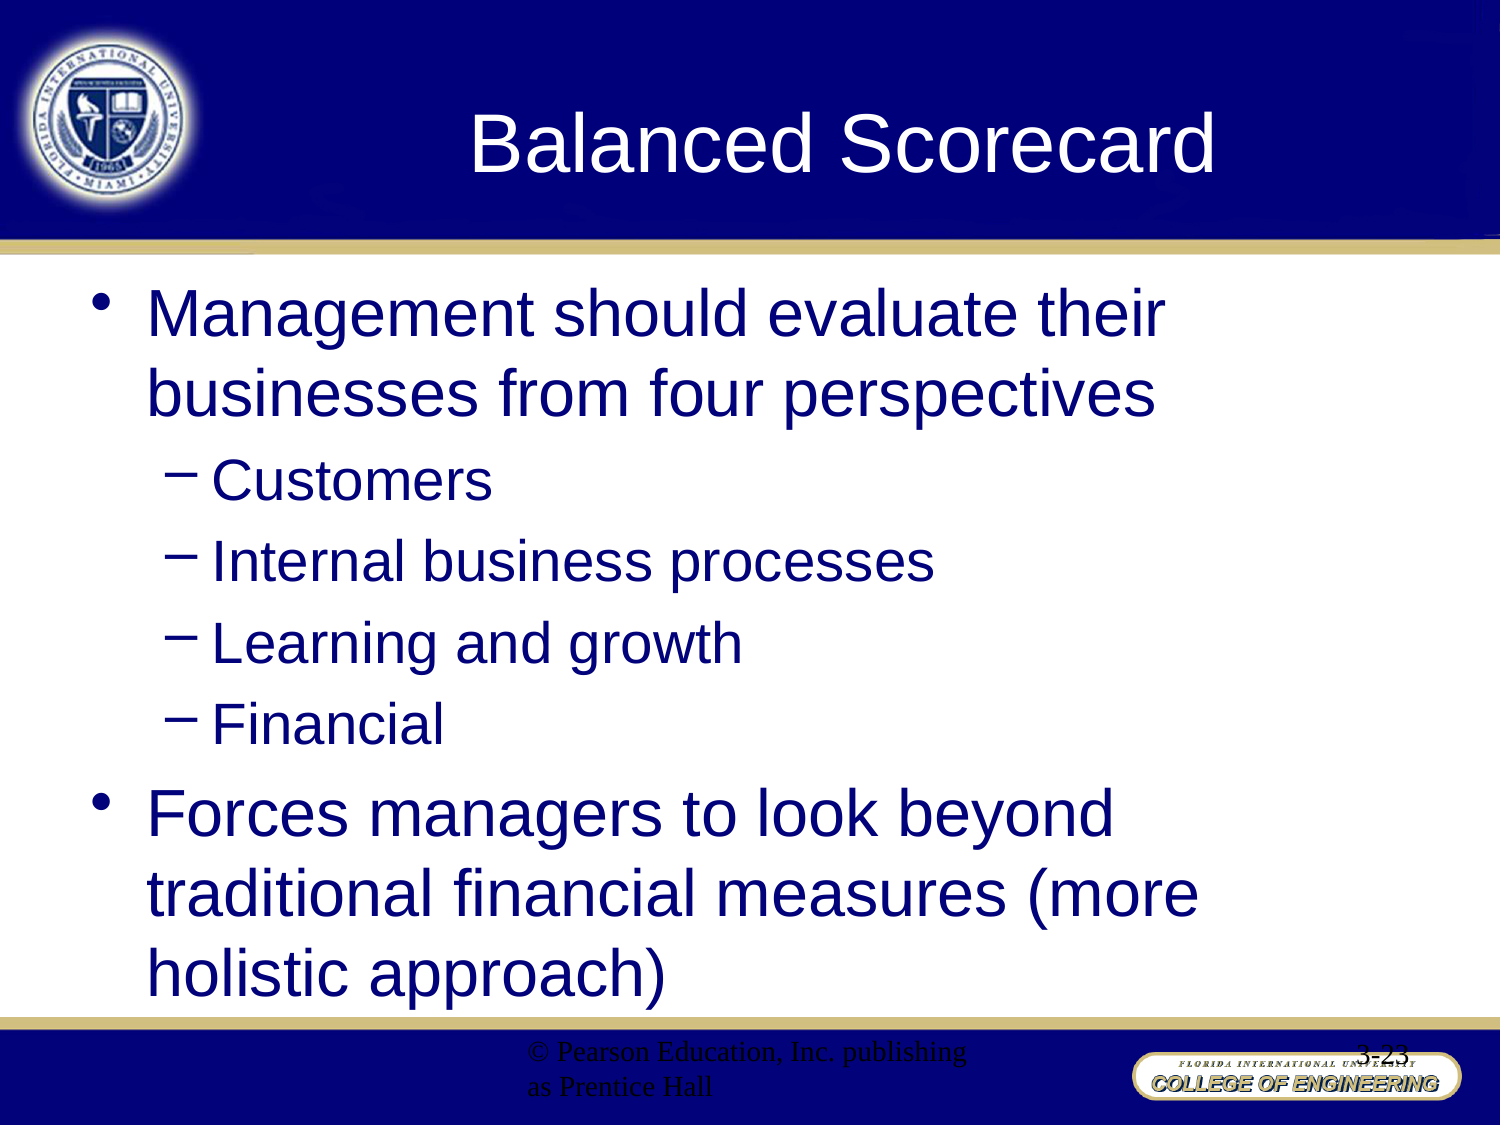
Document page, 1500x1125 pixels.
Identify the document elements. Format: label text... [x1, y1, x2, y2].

list Management should evaluate their businesses from four perspectives Customers Internal business processes Learning and growth Financial Forces managers to look beyond traditional financial measures (more holistic approach) [74, 262, 1426, 1006]
slide_number 3-23 [1074, 1027, 1426, 1088]
title Balanced Scorecard [224, 44, 1463, 233]
footer © Pearson Education, Inc. publishing as Prentice Hall [512, 1024, 988, 1103]
picture [0, 0, 1500, 1125]
